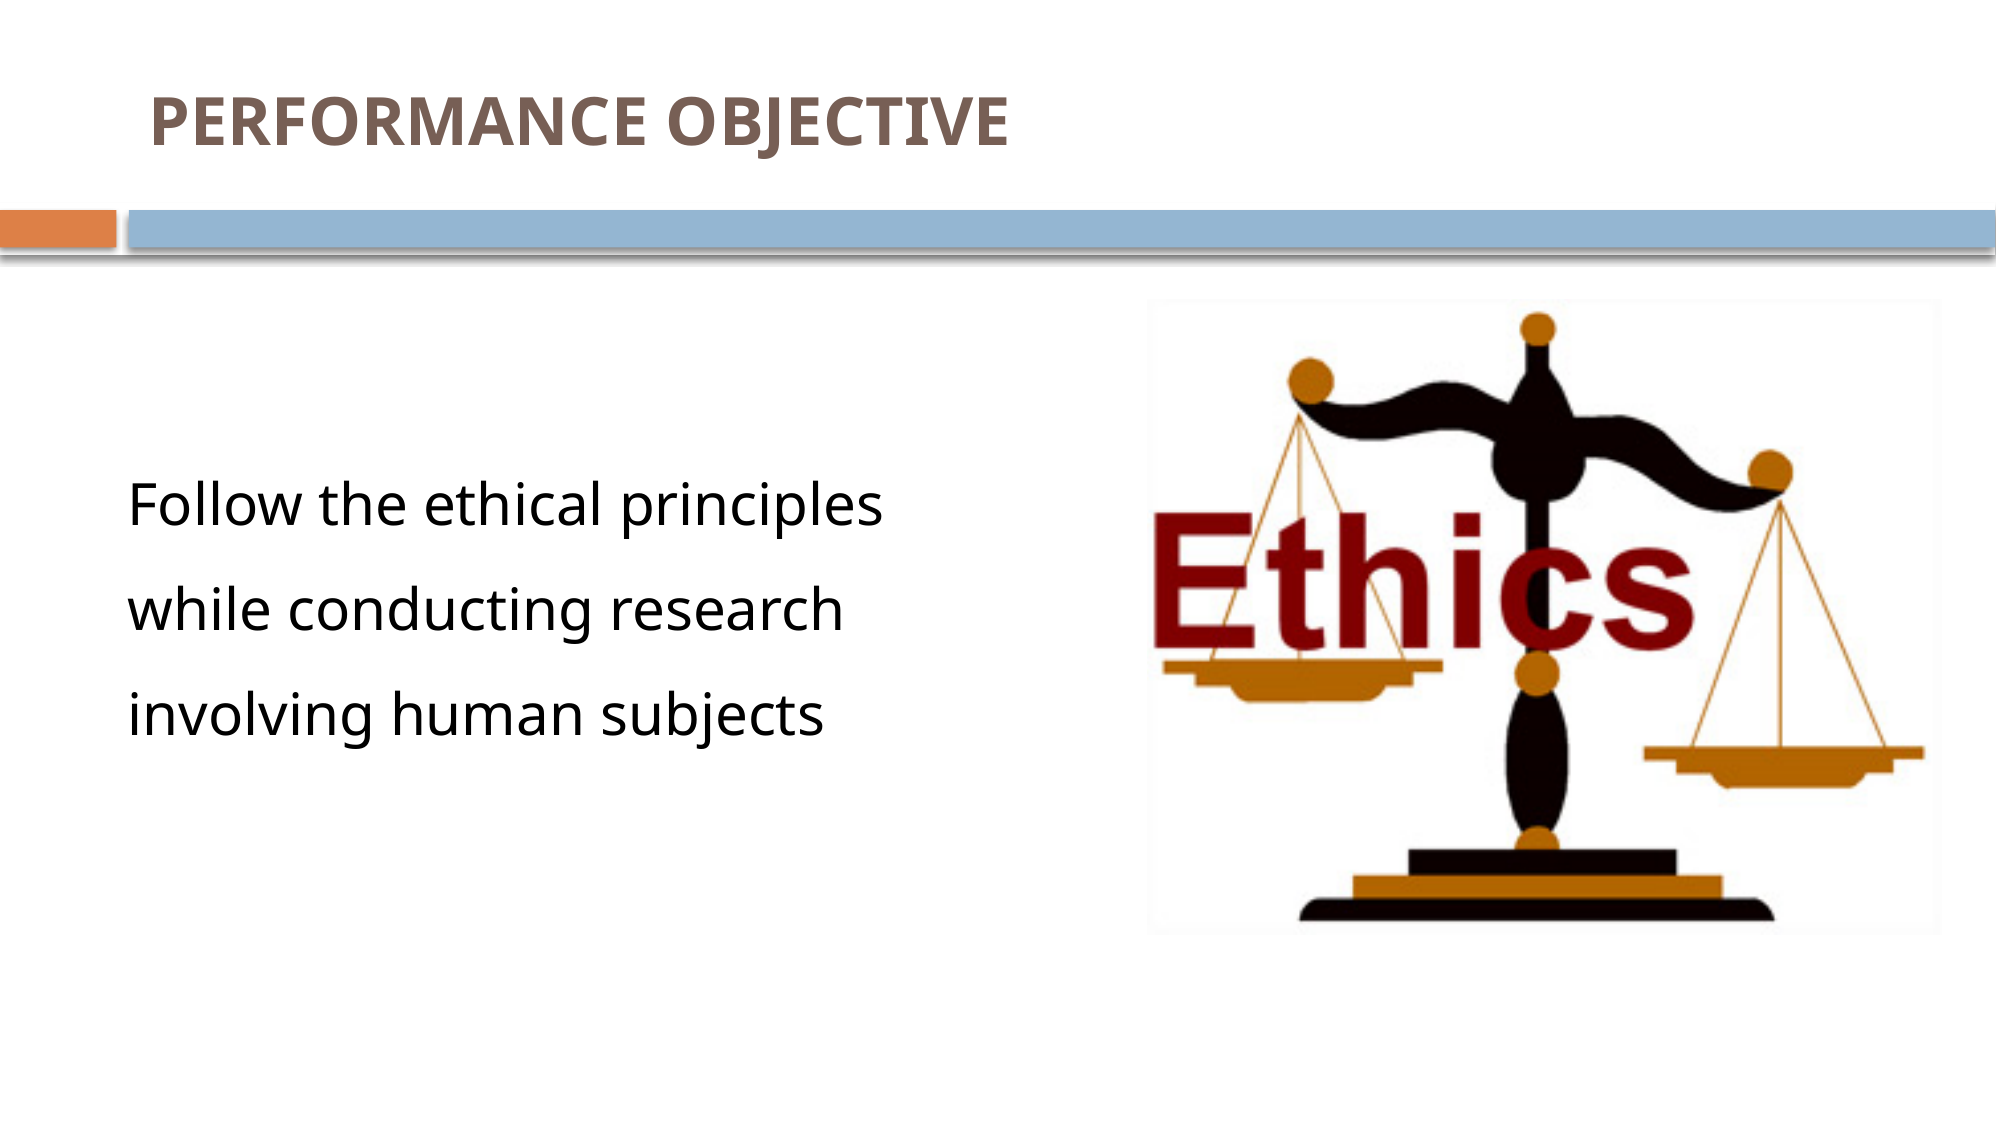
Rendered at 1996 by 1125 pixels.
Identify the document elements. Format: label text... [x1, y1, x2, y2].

title PERFORMANCE OBJECTIVE [133, 37, 1913, 200]
picture [1147, 299, 1942, 936]
list Follow the ethical principles while conducting research involving human subjects [112, 425, 1024, 775]
